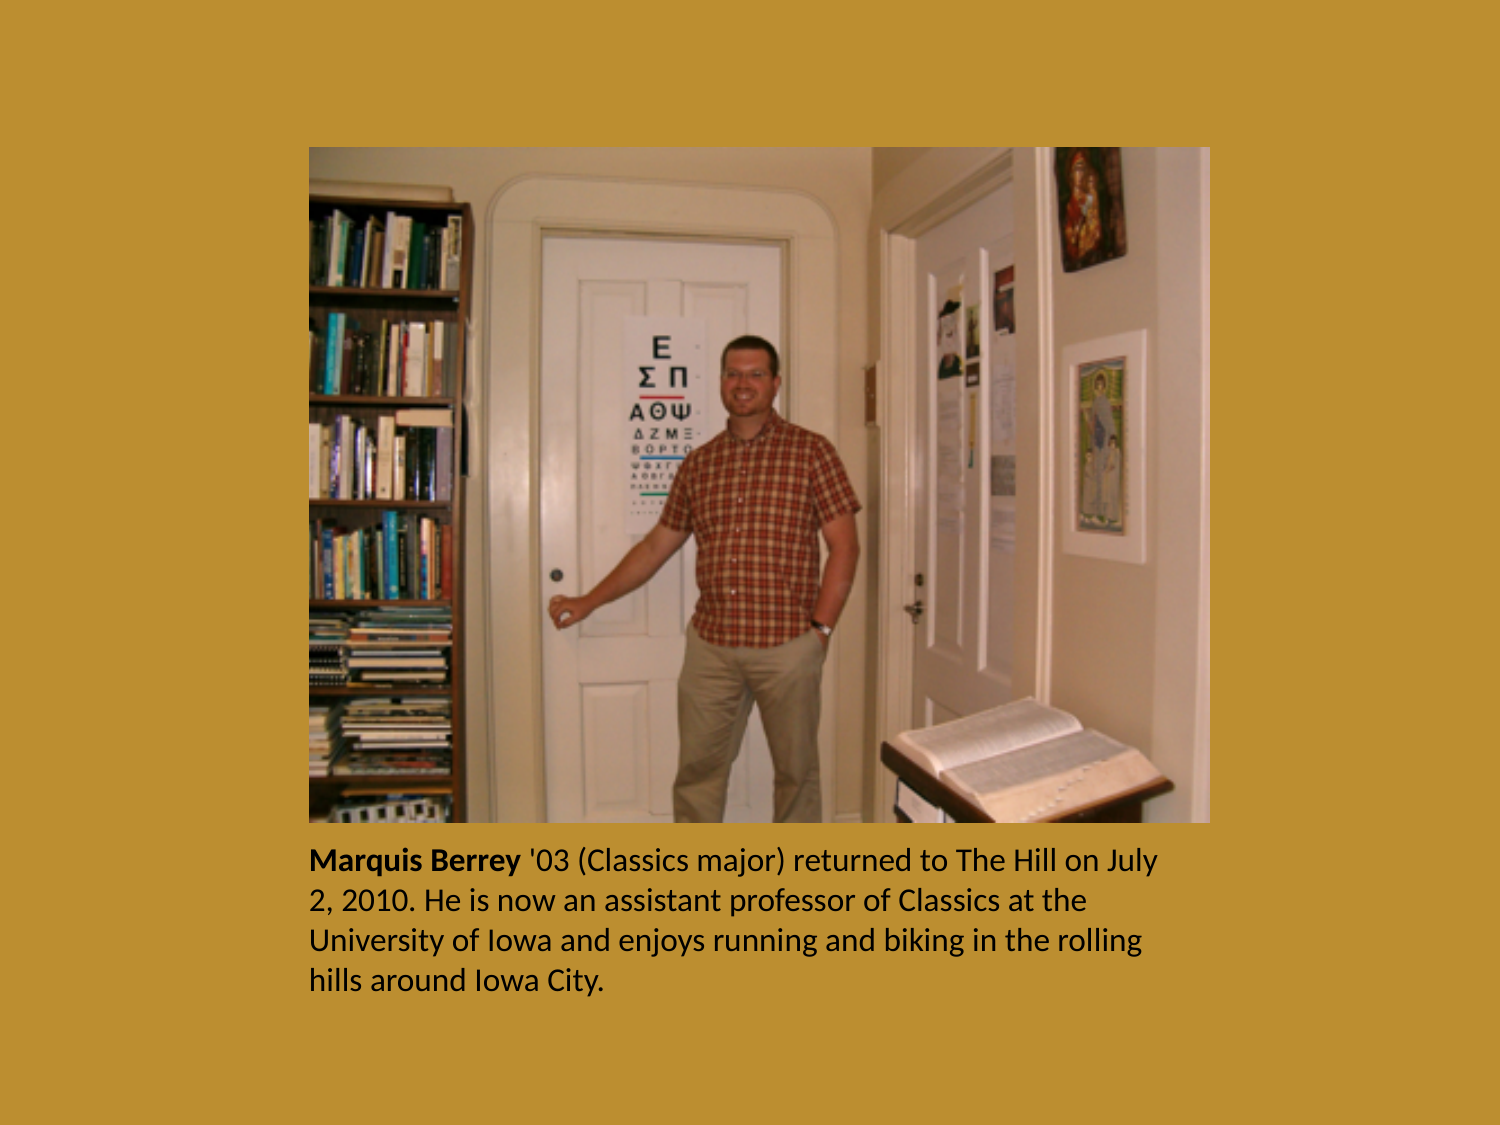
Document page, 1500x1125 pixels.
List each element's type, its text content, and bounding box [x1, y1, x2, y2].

picture [309, 146, 1210, 823]
list Marquis Berrey '03 (Classics major) returned to The Hill on July 2, 2010. He is now an assistant professor of Classics at the University of Iowa and enjoys running and biking in the rolling hills around Iowa City. [294, 830, 1194, 1050]
